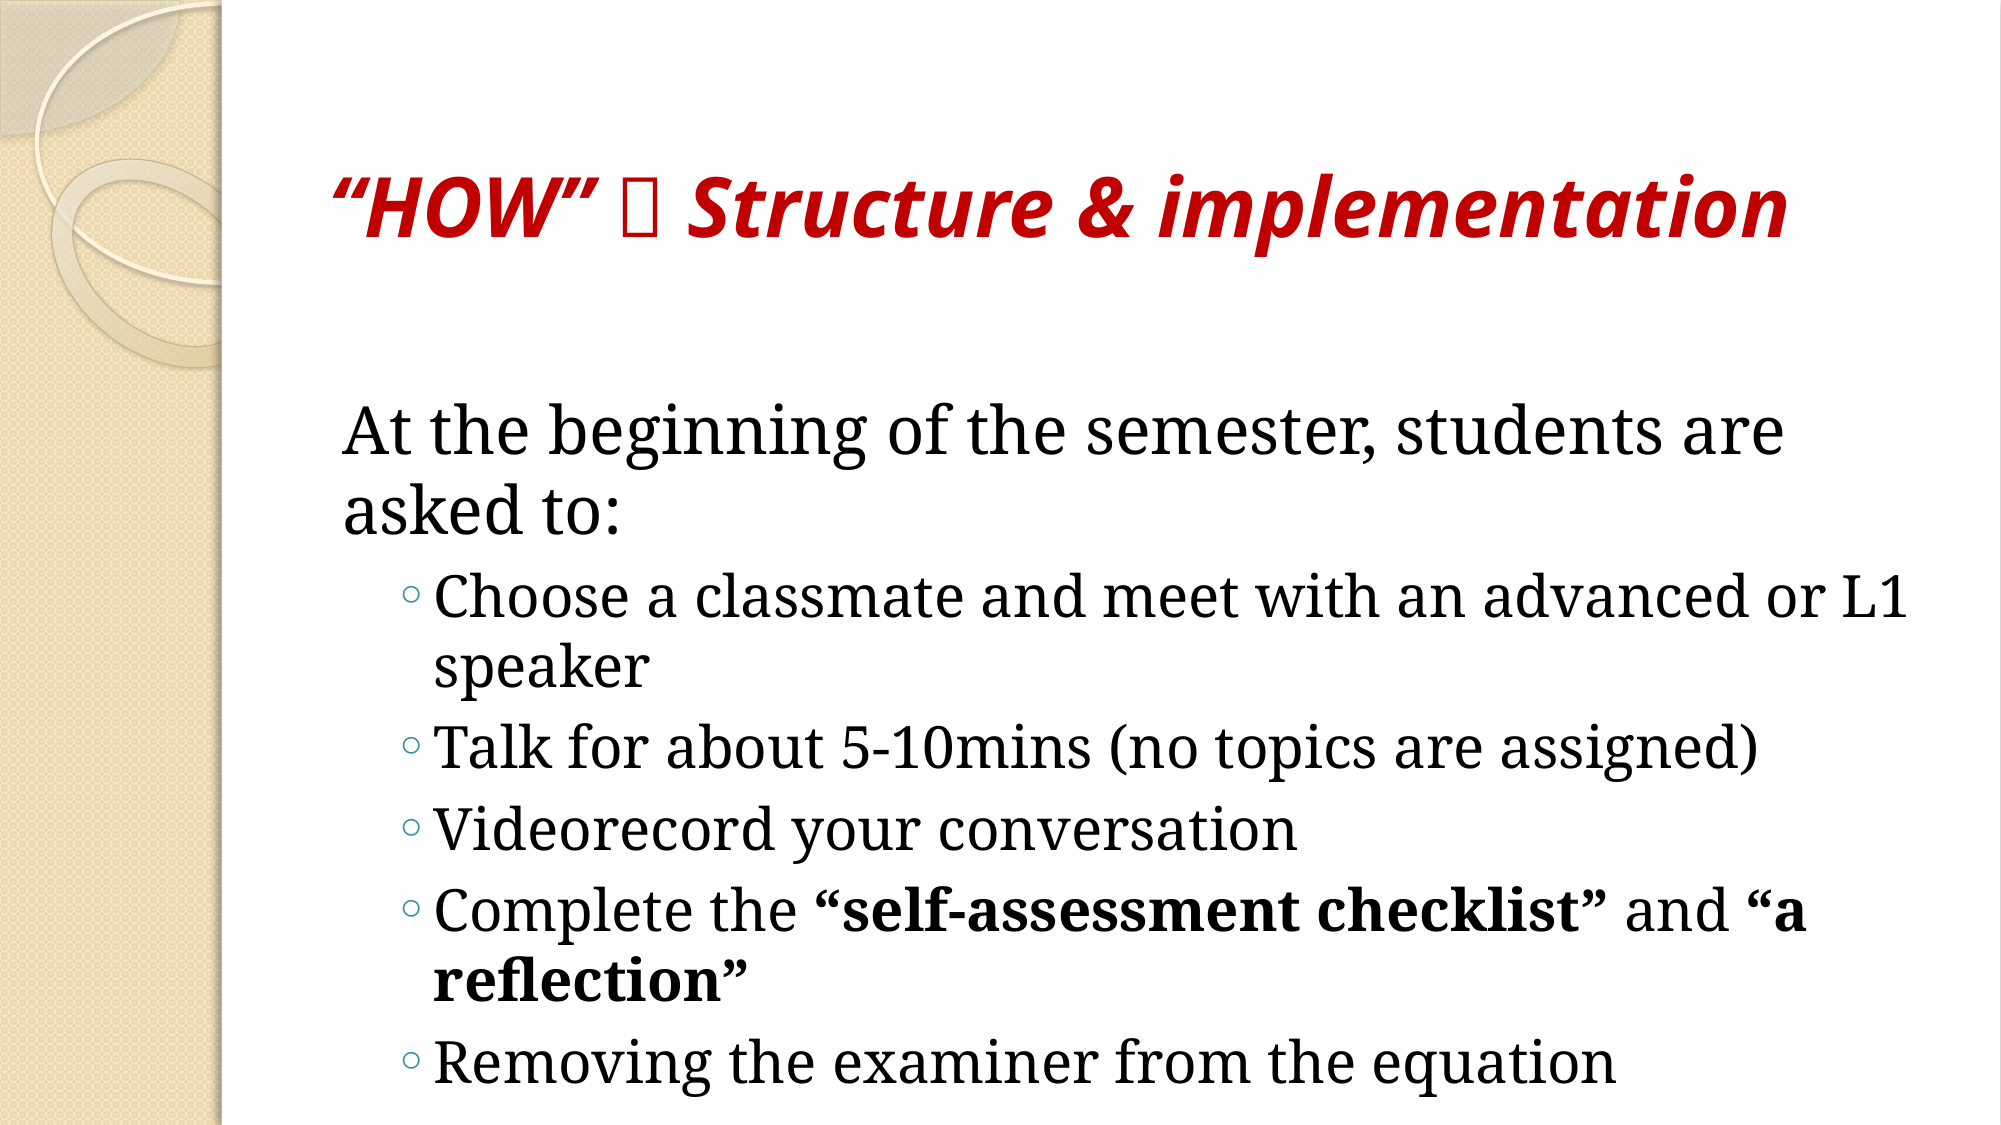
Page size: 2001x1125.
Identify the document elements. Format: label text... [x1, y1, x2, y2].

list At the beginning of the semester, students are asked to: Choose a classmate and meet with an advanced or L1 speaker Talk for about 5-10mins (no topics are assigned) Videorecord your conversation Complete the “self-assessment checklist” and “a reflection” Removing the examiner from the equation [313, 380, 1954, 1102]
title “HOW”  Structure & implementation [313, 45, 1954, 363]
